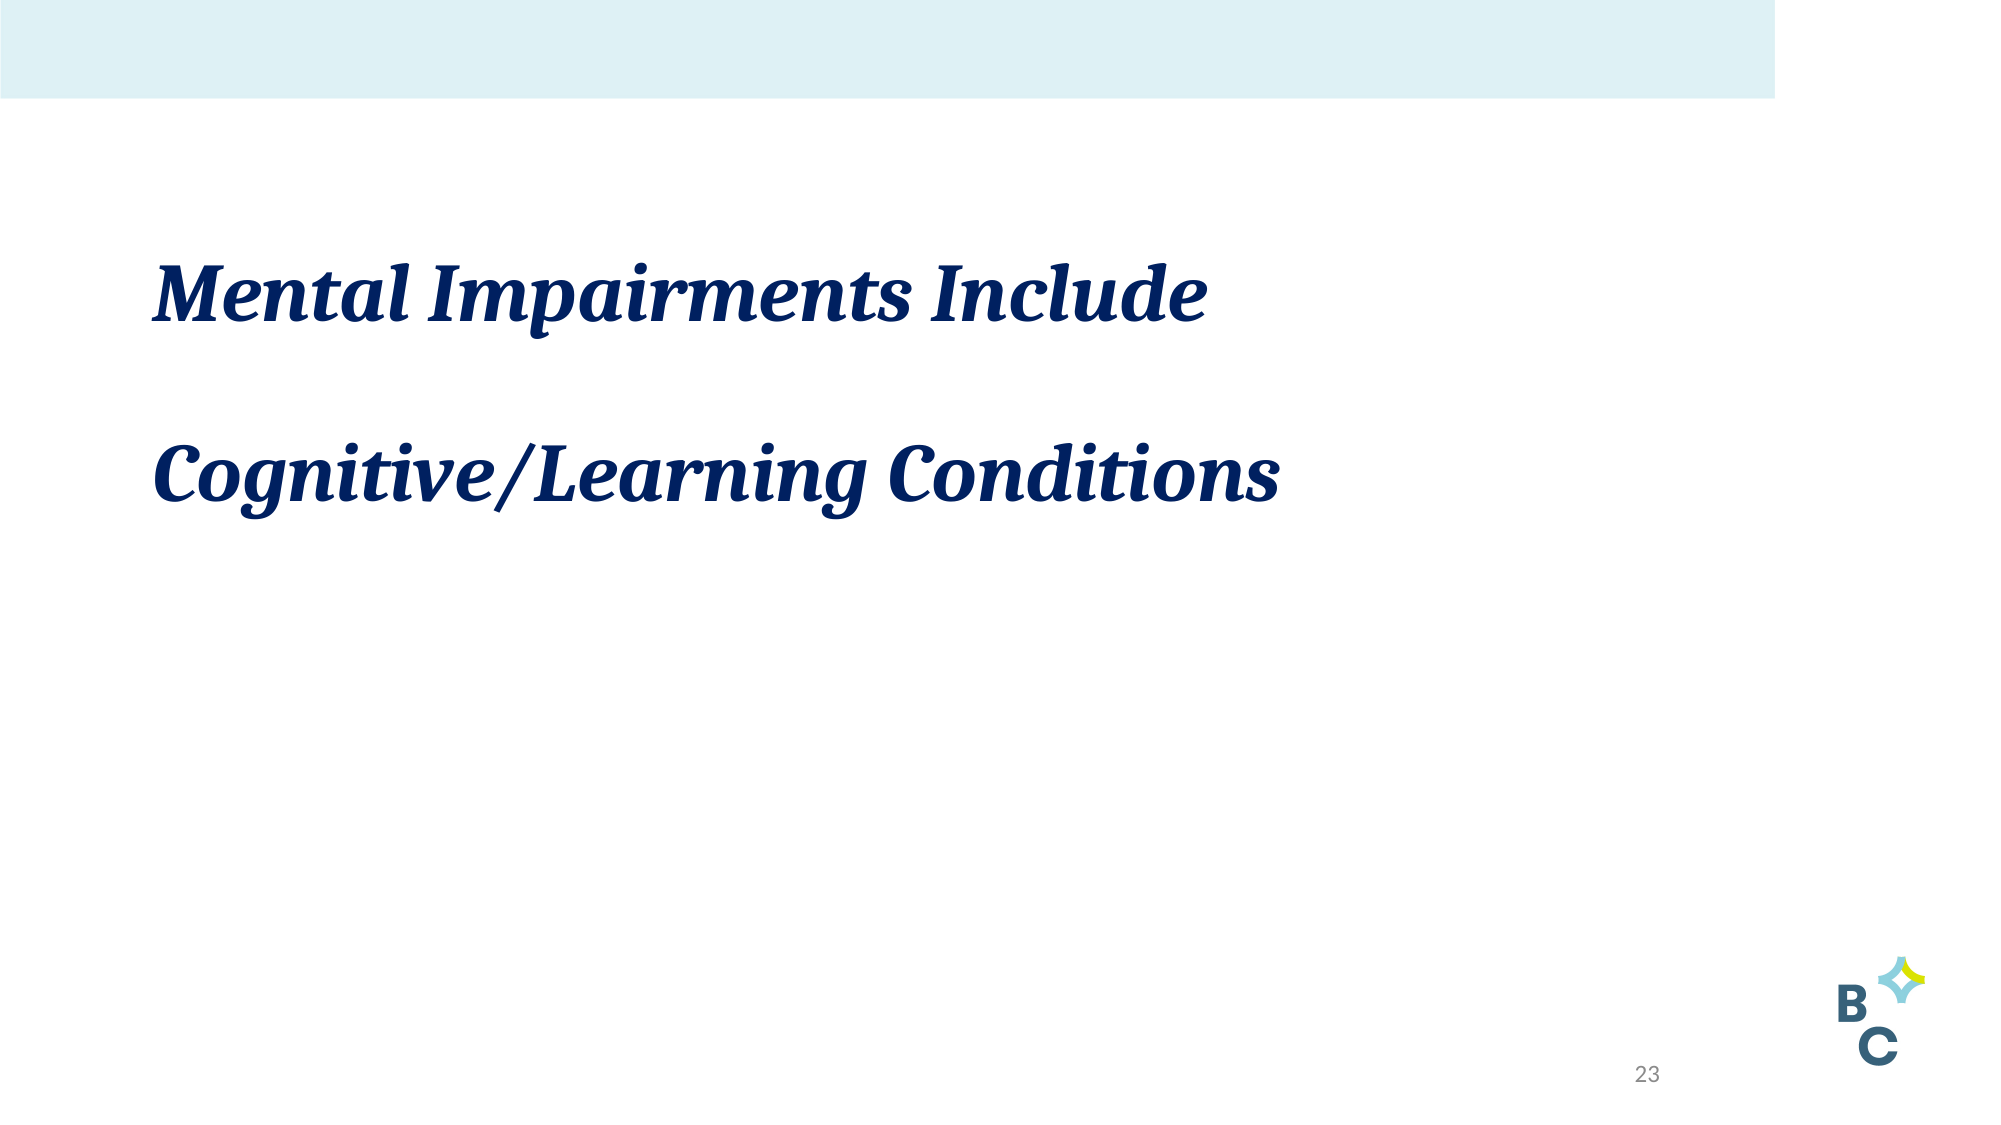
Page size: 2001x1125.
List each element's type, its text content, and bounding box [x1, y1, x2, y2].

title Mental Impairments Include Cognitive/Learning Conditions [137, 154, 1776, 614]
picture [0, 0, 2001, 1125]
slide_number 23 [1325, 1042, 1675, 1103]
